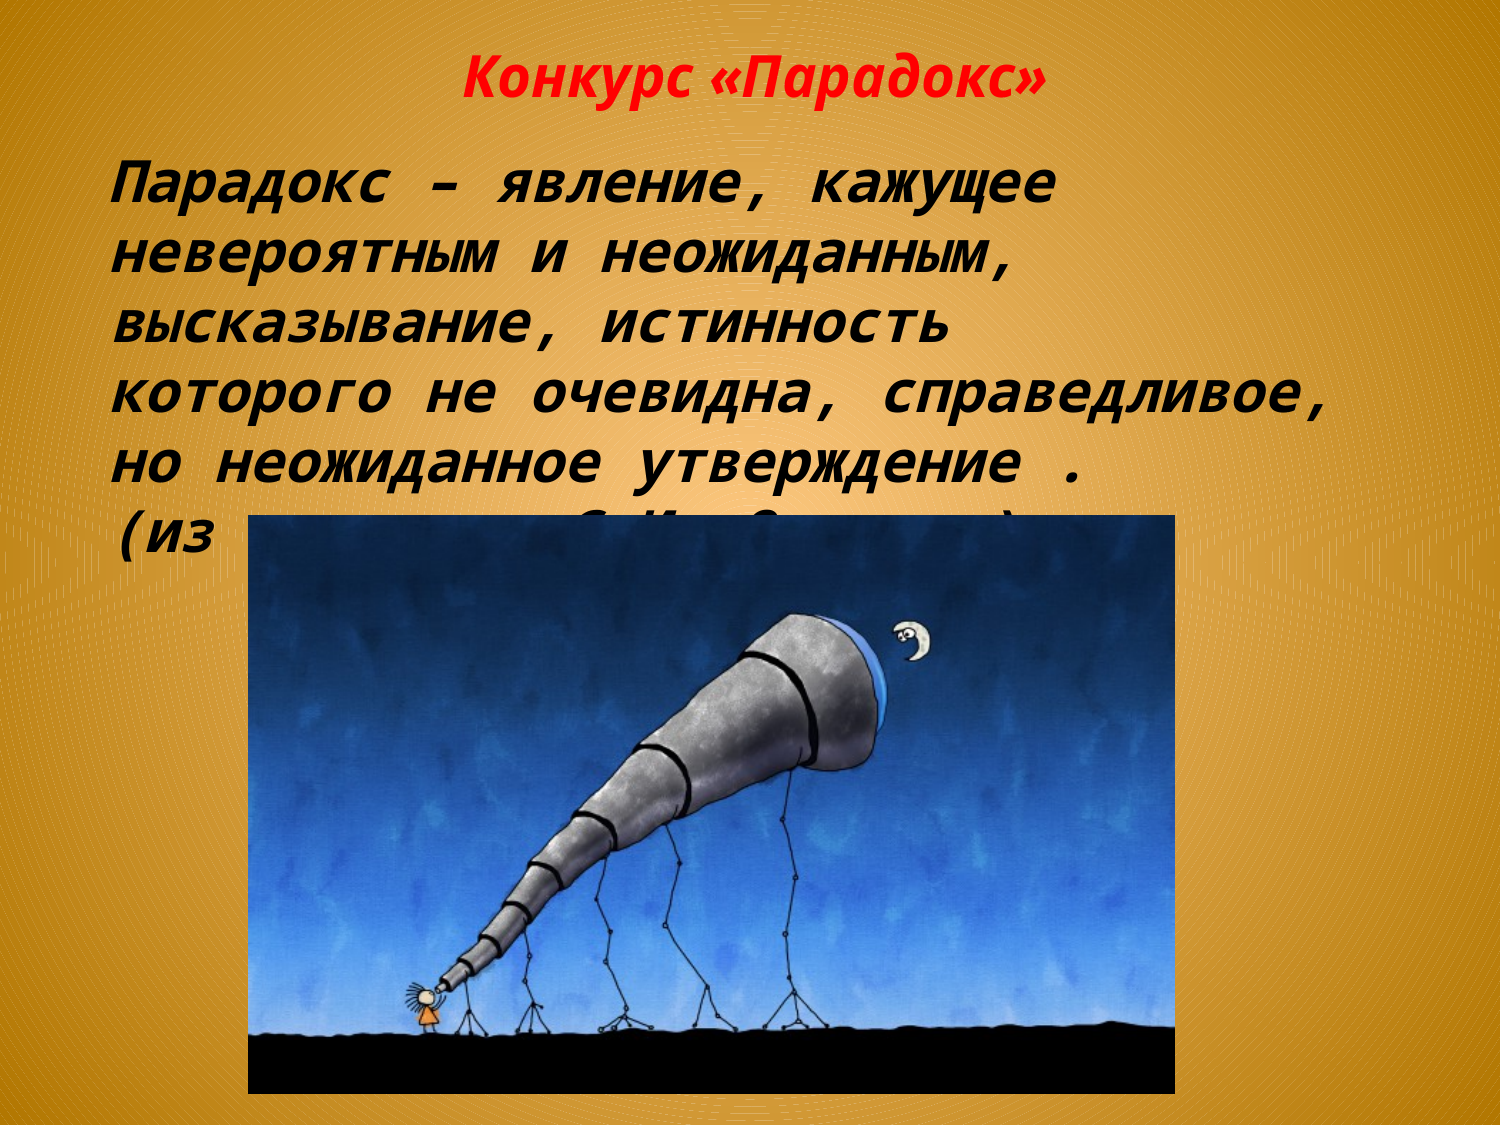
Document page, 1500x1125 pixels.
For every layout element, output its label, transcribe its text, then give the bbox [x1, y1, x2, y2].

text_box Конкурс «Парадокс» [93, 31, 1418, 117]
text_box Парадокс – явление, кажущее невероятным и неожиданным, высказывание, истинность которого не очевидна, справедливое, но неожиданное утверждение . (из словаря С.И. Ожегова) [93, 137, 1400, 572]
picture [247, 514, 1175, 1095]
